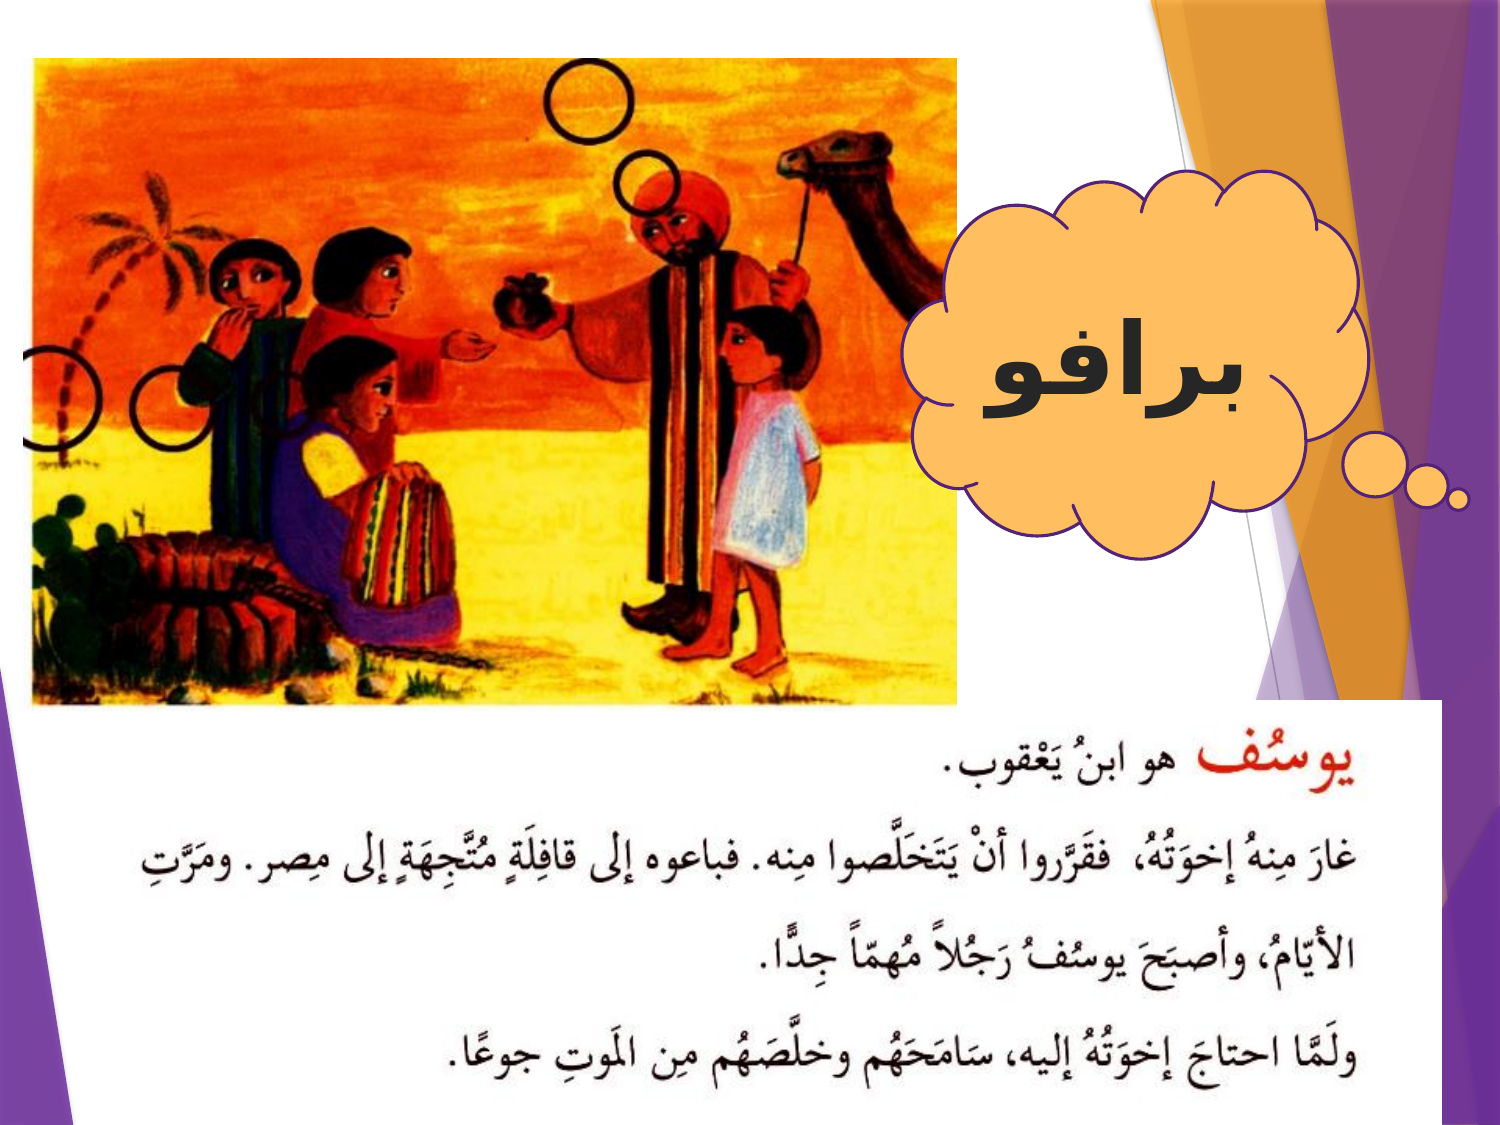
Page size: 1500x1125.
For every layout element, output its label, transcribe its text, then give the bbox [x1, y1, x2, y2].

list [117, 699, 1442, 1125]
text_box برافو [1341, 430, 1471, 512]
picture [22, 57, 957, 723]
text_box برافو [960, 169, 1371, 561]
